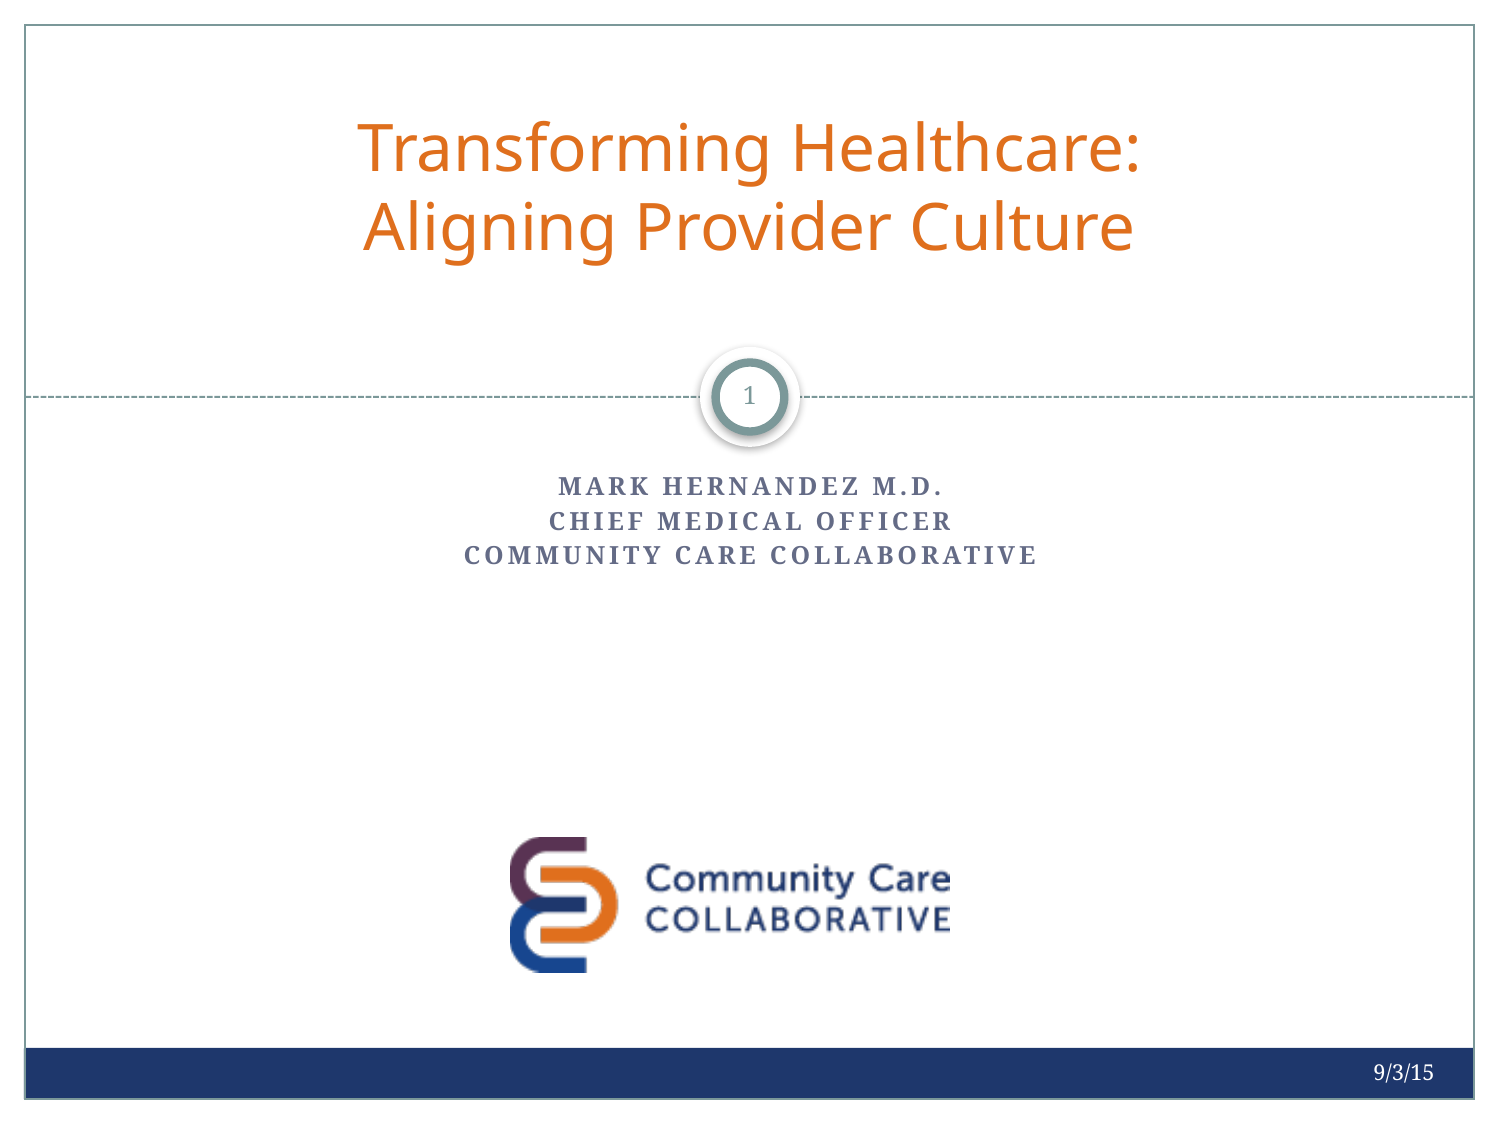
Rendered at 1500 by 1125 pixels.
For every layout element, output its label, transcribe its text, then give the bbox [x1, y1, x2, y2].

picture [510, 837, 950, 973]
title Transforming Healthcare: Aligning Provider Culture [112, 62, 1388, 351]
slide_number 1 [712, 360, 788, 433]
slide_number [950, 1050, 1450, 1111]
subtitle Mark Hernandez M.D. Chief Medical Officer Community Care Collaborative [224, 462, 1276, 751]
